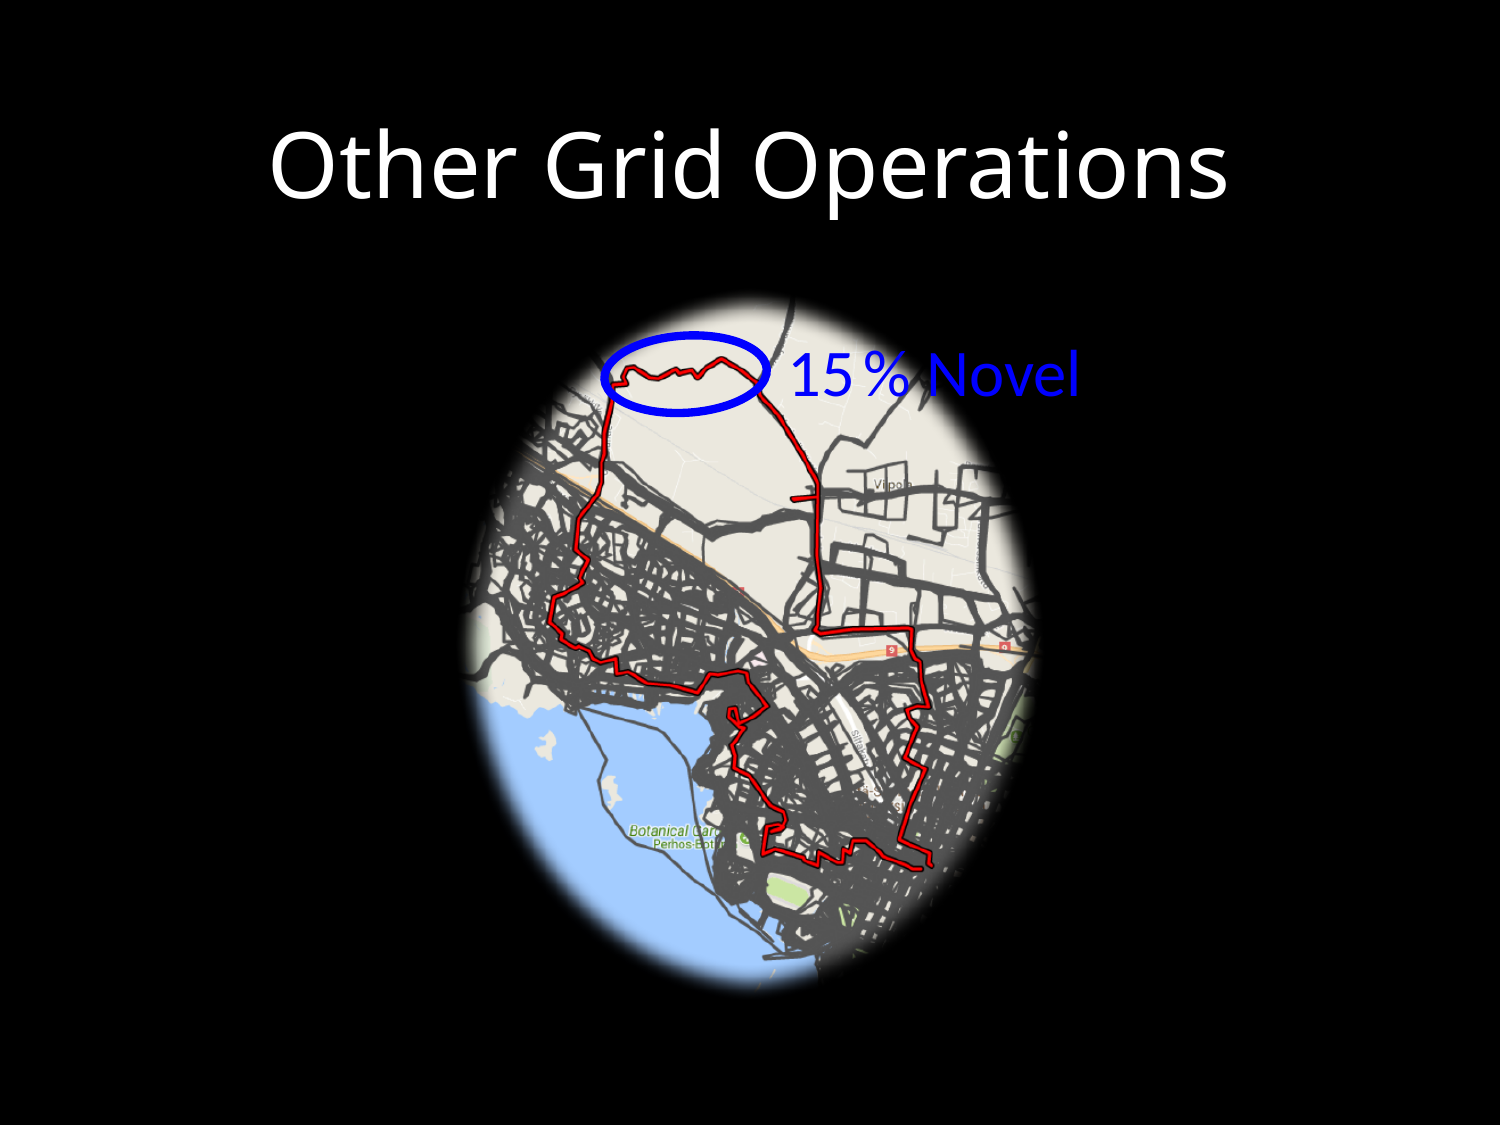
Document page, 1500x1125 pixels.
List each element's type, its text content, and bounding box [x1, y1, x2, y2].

text_box 15 % Novel [1046, 322, 1098, 418]
title Other Grid Operations [103, 59, 1397, 278]
picture [454, 287, 1046, 1001]
